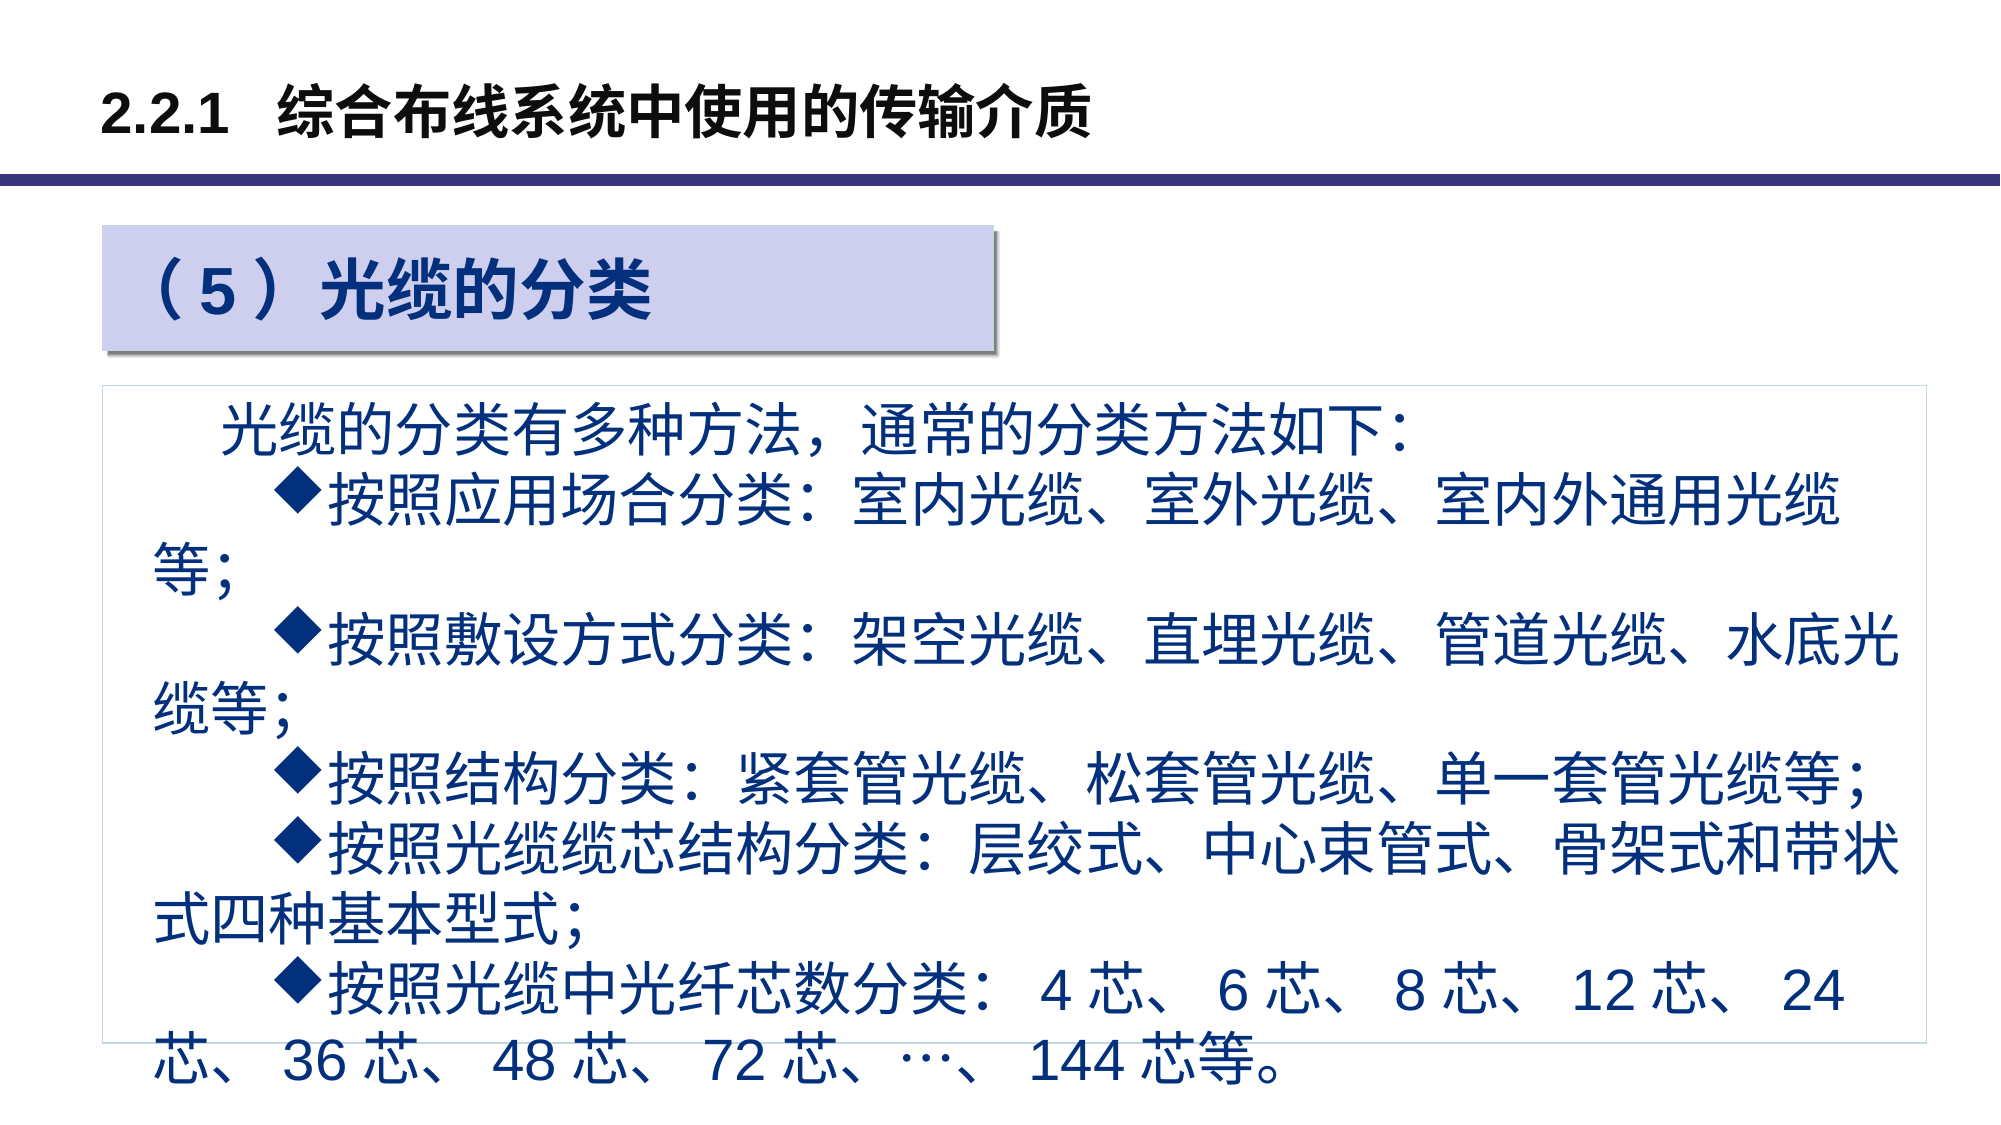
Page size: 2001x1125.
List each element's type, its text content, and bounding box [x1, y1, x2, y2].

title 2.2.1 综合布线系统中使用的传输介质 [85, 64, 1598, 157]
text_box （5）光缆的分类 [102, 225, 993, 351]
text_box 光缆的分类有多种方法，通常的分类方法如下： 按照应用场合分类：室内光缆、室外光缆、室内外通用光缆等； 按照敷设方式分类：架空光缆、直埋光缆、管道光缆、水底光缆等； 按照结构分类：紧套管光缆、松套管光缆、单一套管光缆等； 按照光缆缆芯结构分类：层绞式、中心束管式、骨架式和带状式四种基本型式； 按照光缆中光纤芯数分类：4芯、6芯、8芯、12芯、24芯、36芯、48芯、72芯、…、144芯等。 [102, 385, 1927, 1044]
